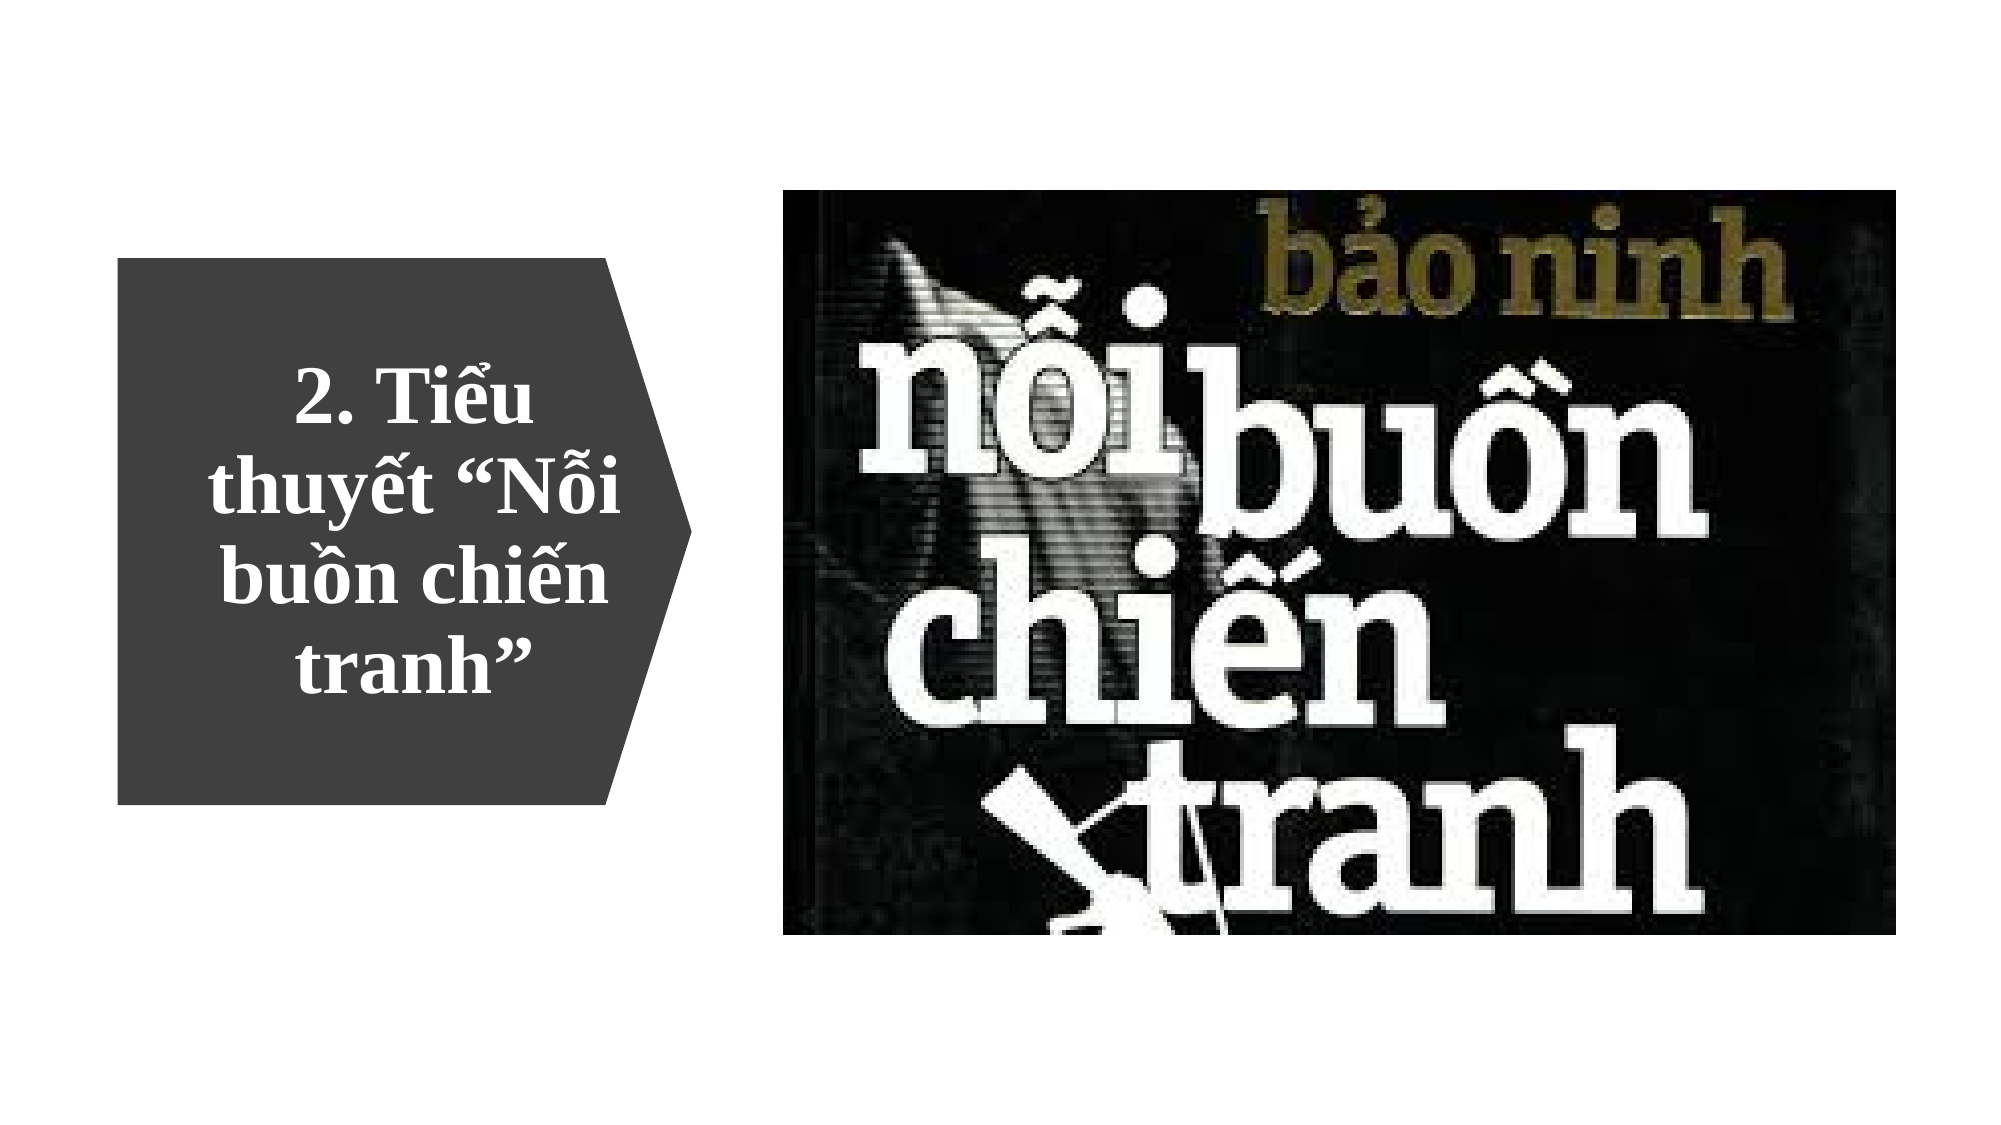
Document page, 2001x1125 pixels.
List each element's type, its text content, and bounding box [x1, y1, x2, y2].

text_box 2. Tiểu thuyết “Nỗi buồn chiến tranh” [168, 322, 661, 741]
text_box [116, 256, 628, 807]
text_box [661, 429, 694, 634]
picture [783, 189, 1897, 935]
